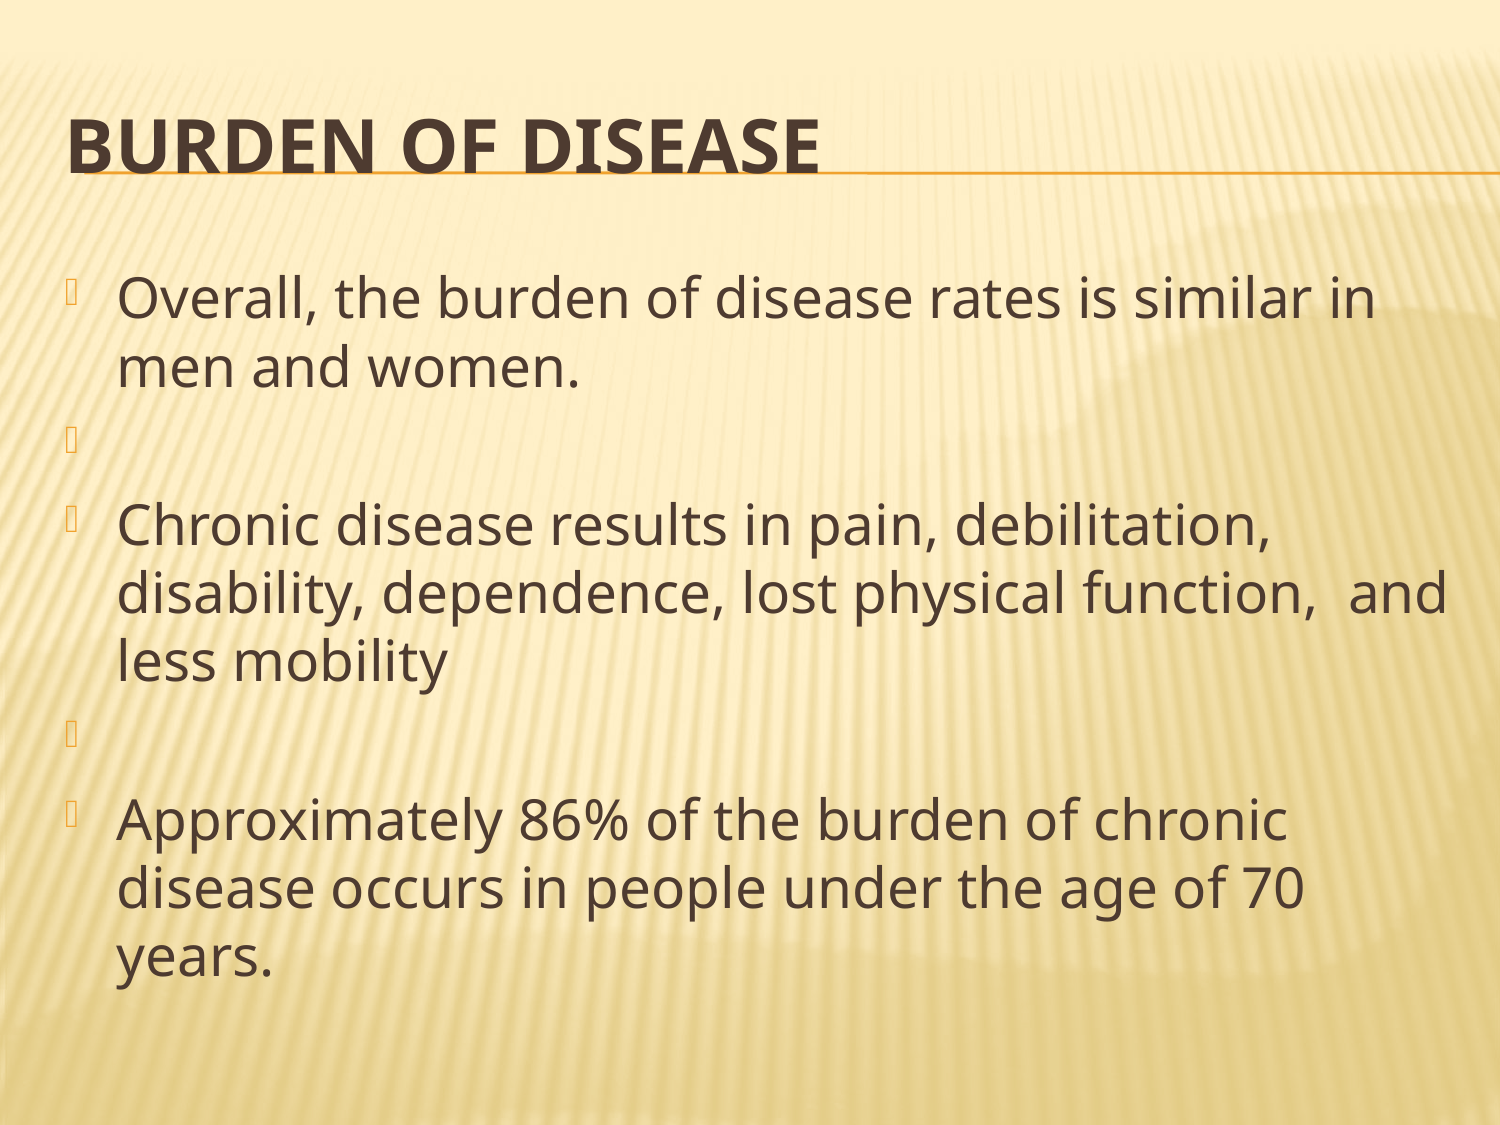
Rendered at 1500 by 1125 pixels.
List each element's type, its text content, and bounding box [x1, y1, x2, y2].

title Burden of disease [50, 75, 1475, 213]
list Overall, the burden of disease rates is similar in men and women. Chronic disease results in pain, debilitation, disability, dependence, lost physical function, and less mobility Approximately 86% of the burden of chronic disease occurs in people under the age of 70 years. [50, 254, 1475, 998]
